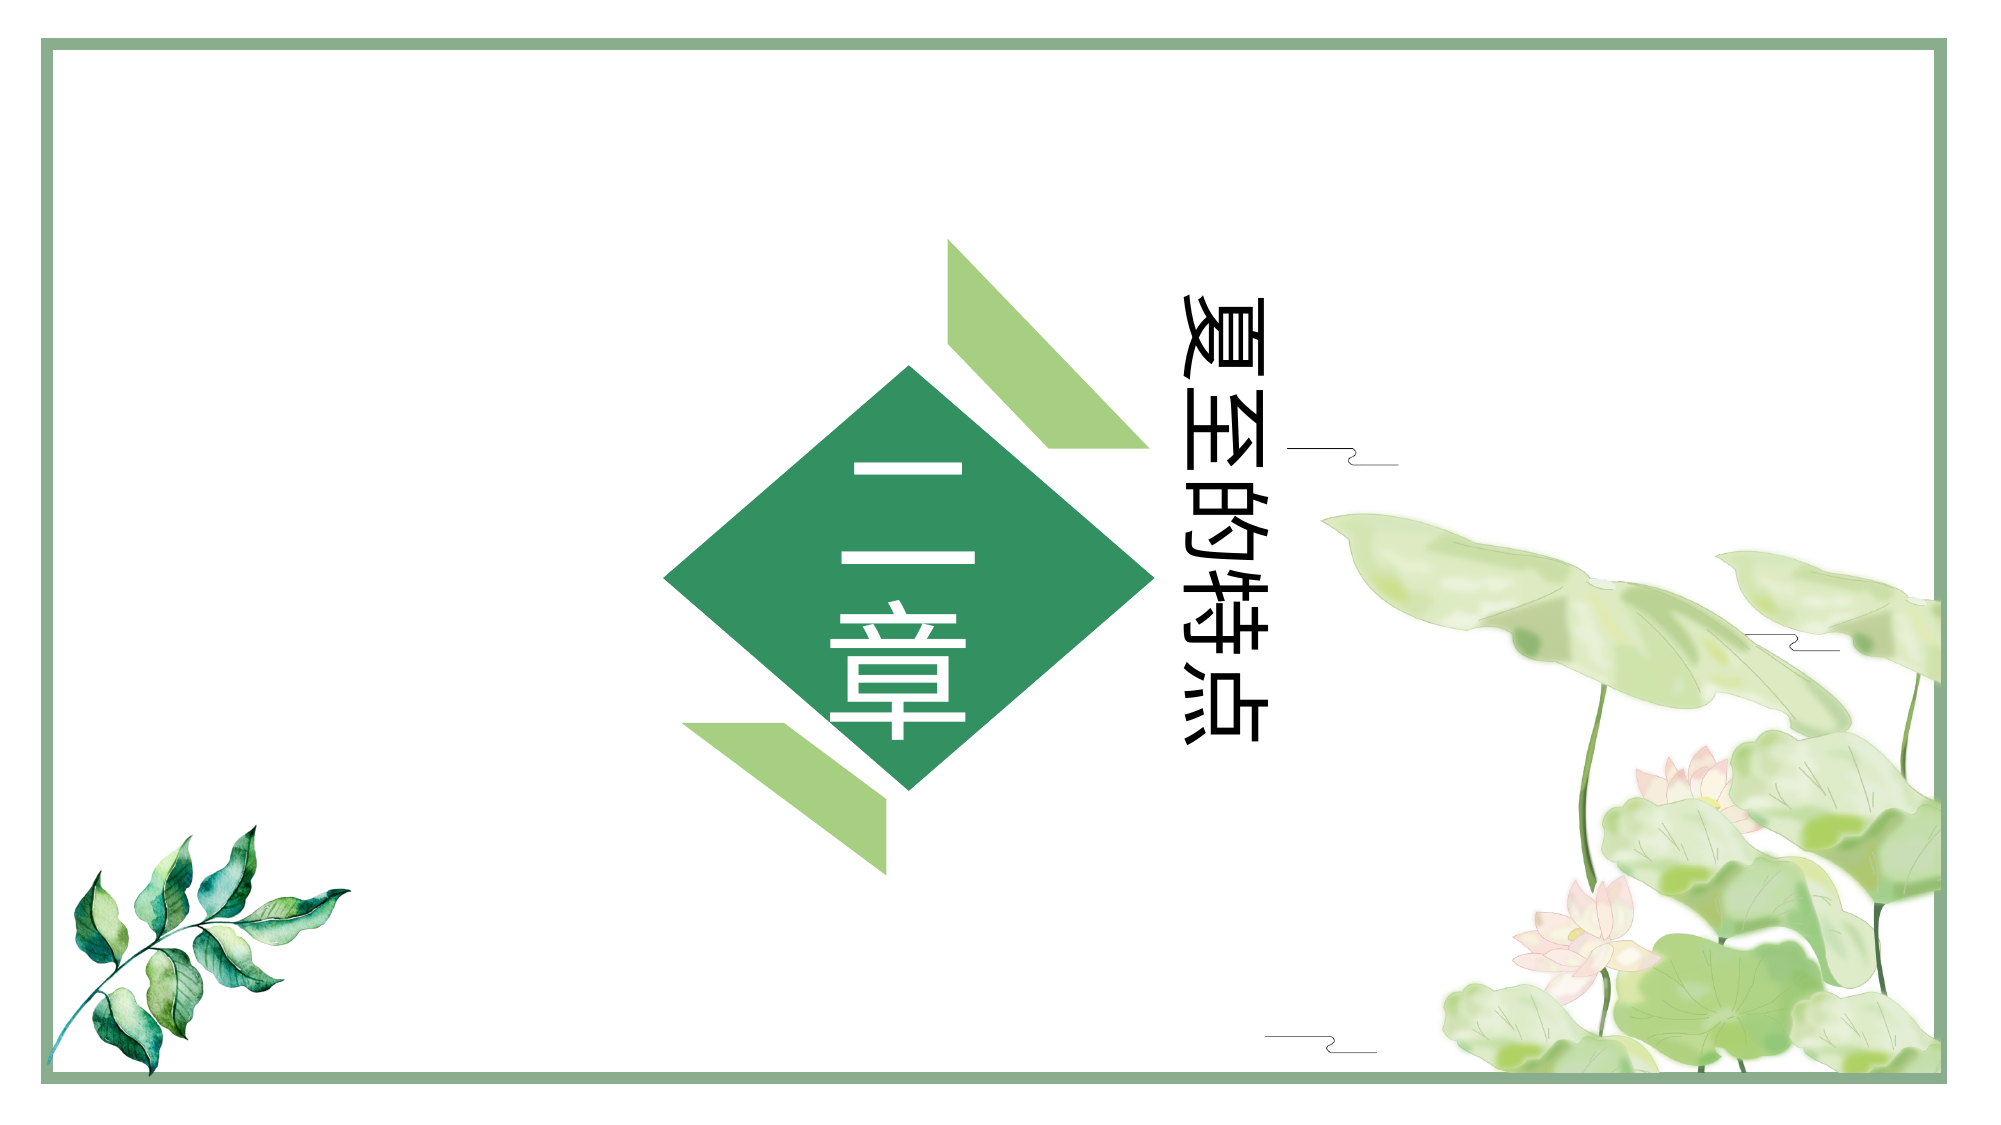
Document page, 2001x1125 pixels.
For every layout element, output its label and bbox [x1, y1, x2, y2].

text_box [46, 43, 1942, 1079]
picture [1265, 448, 1941, 1073]
picture [46, 823, 352, 1079]
